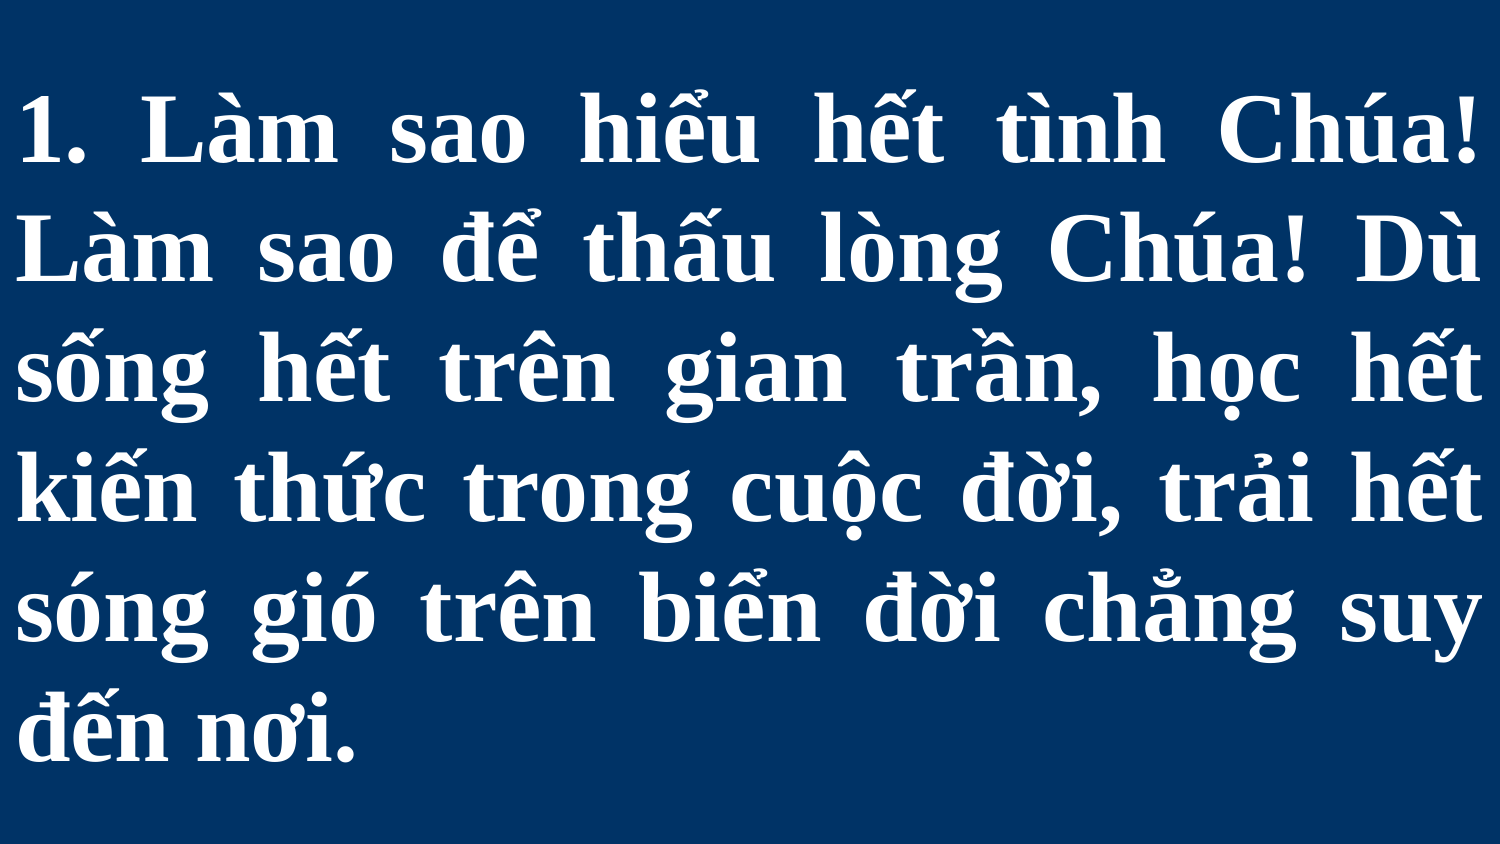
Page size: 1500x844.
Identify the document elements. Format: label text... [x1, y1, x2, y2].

title 1. Làm sao hiểu hết tình Chúa! Làm sao để thấu lòng Chúa! Dù sống hết trên gian trần, học hết kiến thức trong cuộc đời, trải hết sóng gió trên biển đời chẳng suy đến nơi. [0, 0, 1500, 844]
